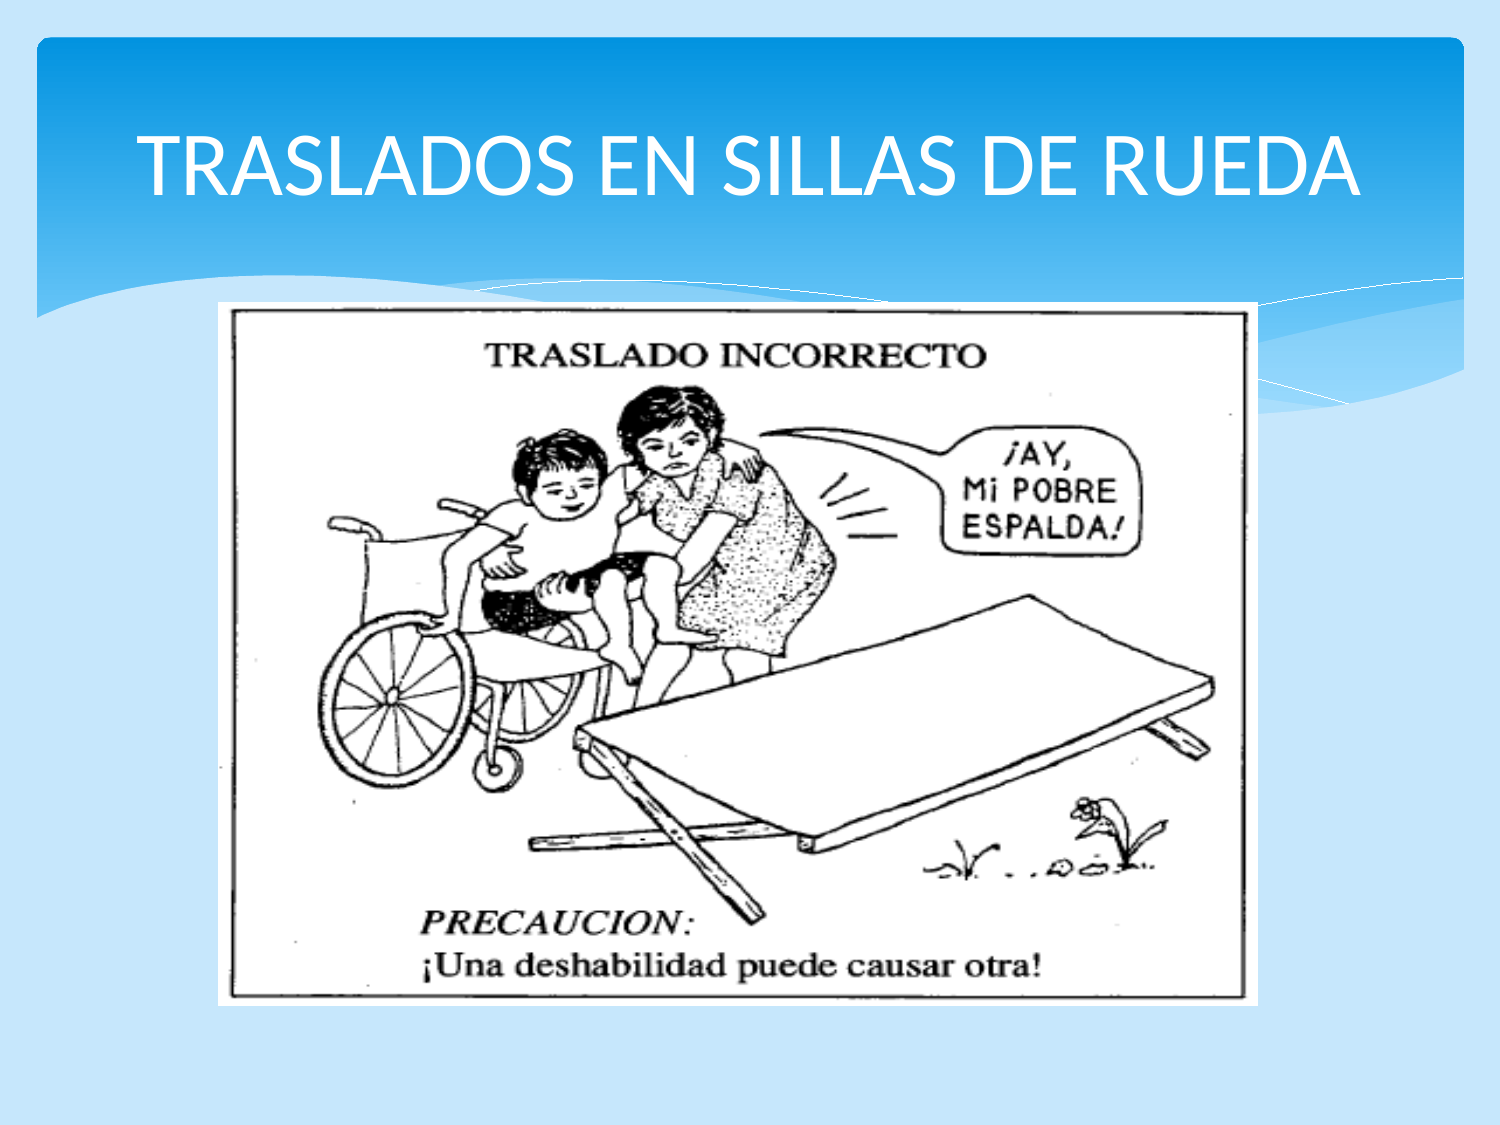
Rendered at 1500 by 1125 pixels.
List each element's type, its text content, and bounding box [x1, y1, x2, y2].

picture [218, 302, 1258, 1006]
title TRASLADOS EN SILLAS DE RUEDA [75, 55, 1425, 261]
